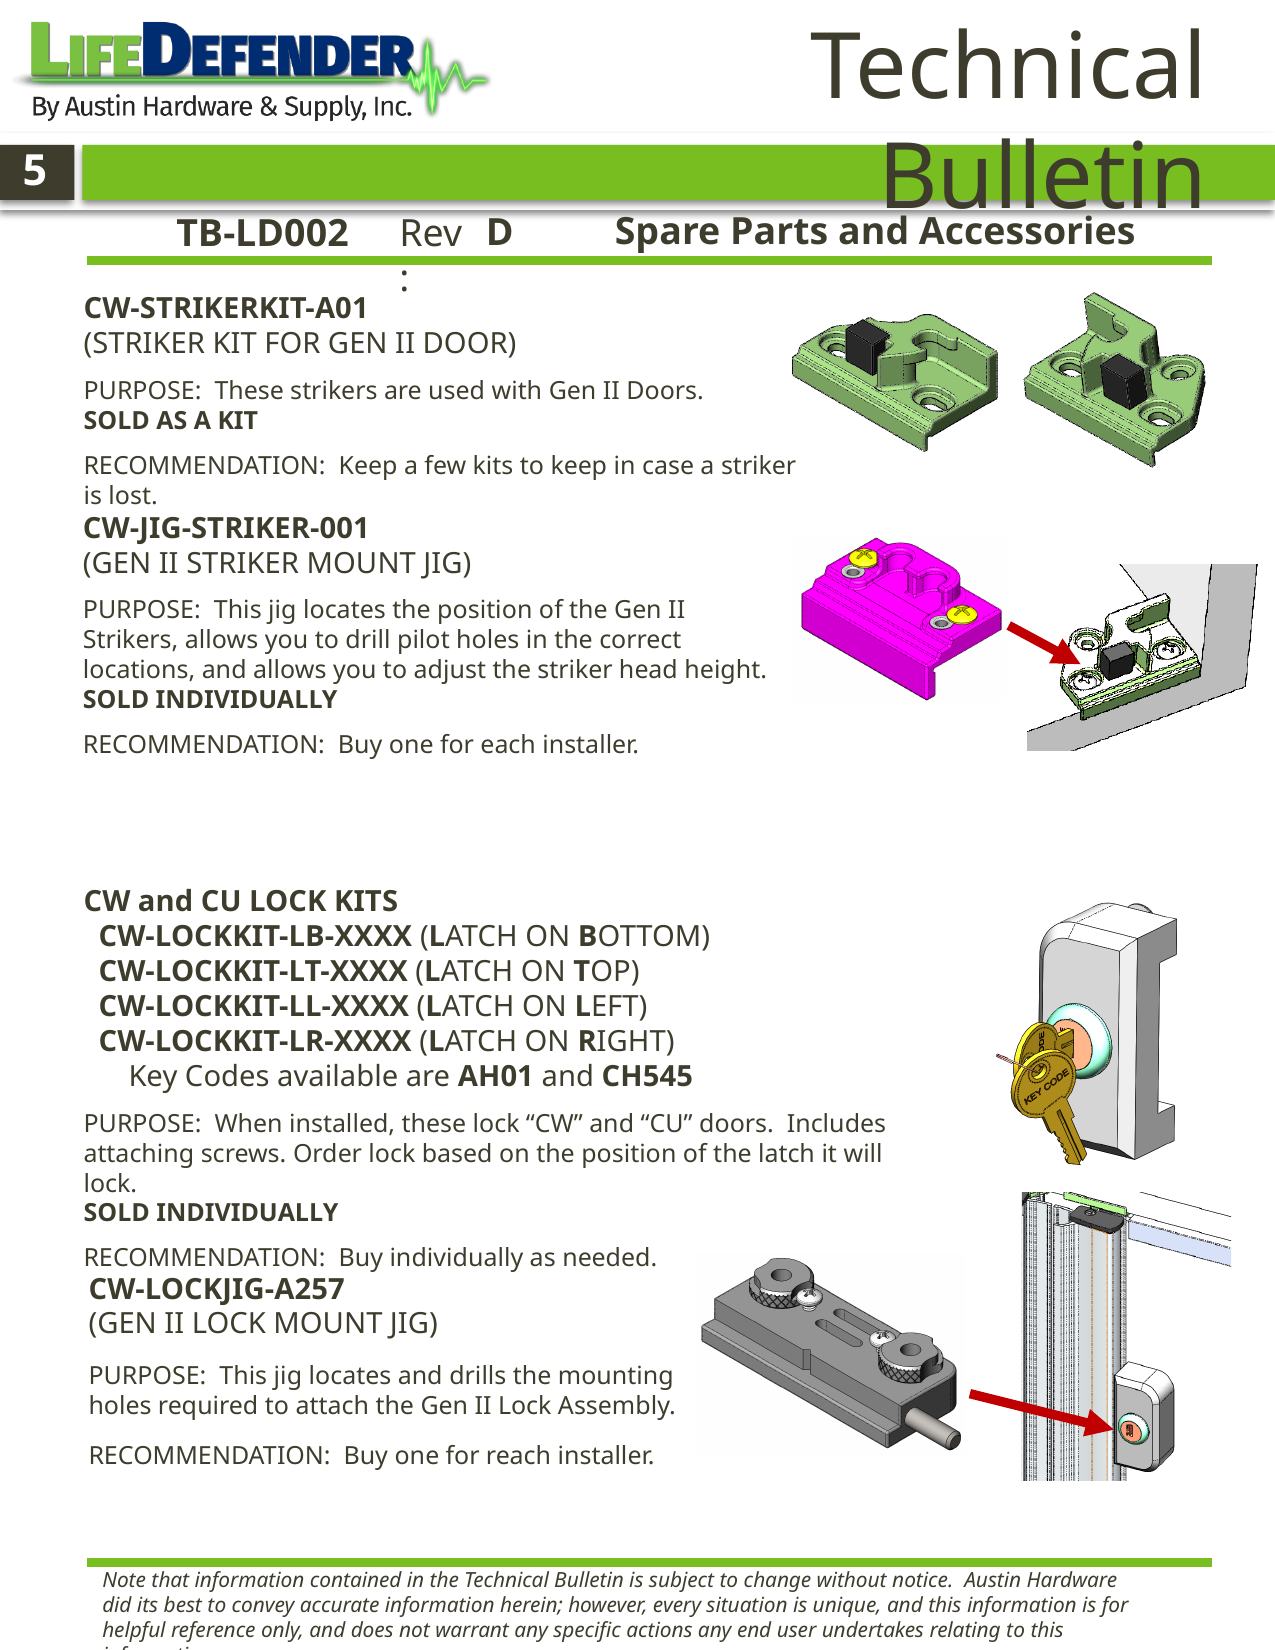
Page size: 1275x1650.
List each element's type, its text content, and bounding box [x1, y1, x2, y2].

slide_number 5 [5, 148, 65, 195]
text_box CW-STRIKERKIT-A01 (STRIKER KIT FOR GEN II DOOR) PURPOSE: These strikers are used with Gen II Doors. SOLD AS A KIT RECOMMENDATION: Keep a few kits to keep in case a striker is lost. [68, 282, 831, 517]
picture [1021, 1191, 1232, 1482]
text_box D [471, 200, 547, 260]
text_box Rev: [384, 271, 485, 282]
title Technical Bulletin [478, 0, 1223, 142]
text_box CW and CU LOCK KITS CW-LOCKKIT-LB-XXXX (LATCH ON BOTTOM) CW-LOCKKIT-LT-XXXX (LATCH ON TOP) CW-LOCKKIT-LL-XXXX (LATCH ON LEFT) CW-LOCKKIT-LR-XXXX (LATCH ON RIGHT) Key Codes available are AH01 and CH545 PURPOSE: When installed, these lock “CW” and “CU” doors. Includes attaching screws. Order lock based on the position of the latch it will lock. SOLD INDIVIDUALLY RECOMMENDATION: Buy individually as needed. [68, 875, 907, 1280]
text_box Rev: [412, 201, 471, 260]
text_box CW-LOCKJIG-A257 (GEN II LOCK MOUNT JIG) PURPOSE: This jig locates and drills the mounting holes required to attach the Gen II Lock Assembly. RECOMMENDATION: Buy one for reach installer. [73, 1280, 744, 1477]
picture [792, 533, 1006, 702]
picture [695, 1253, 966, 1456]
text_box TB-LD002 [161, 201, 412, 260]
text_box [969, 1393, 1115, 1430]
picture [782, 286, 1217, 483]
text_box Note that information contained in the Technical Bulletin is subject to change without notice. Austin Hardware did its best to convey accurate information herein; however, every situation is unique, and this information is for helpful reference only, and does not warrant any specific actions any end user undertakes relating to this information. [87, 1571, 1163, 1650]
picture [1027, 563, 1263, 751]
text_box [1008, 625, 1081, 665]
picture [0, 0, 588, 164]
picture [987, 891, 1195, 1169]
text_box CW-JIG-STRIKER-001 (GEN II STRIKER MOUNT JIG) PURPOSE: This jig locates the position of the Gen II Strikers, allows you to drill pilot holes in the correct locations, and allows you to adjust the striker head height. SOLD INDIVIDUALLY RECOMMENDATION: Buy one for each installer. [68, 517, 800, 767]
text_box Spare Parts and Accessories [599, 199, 1213, 260]
